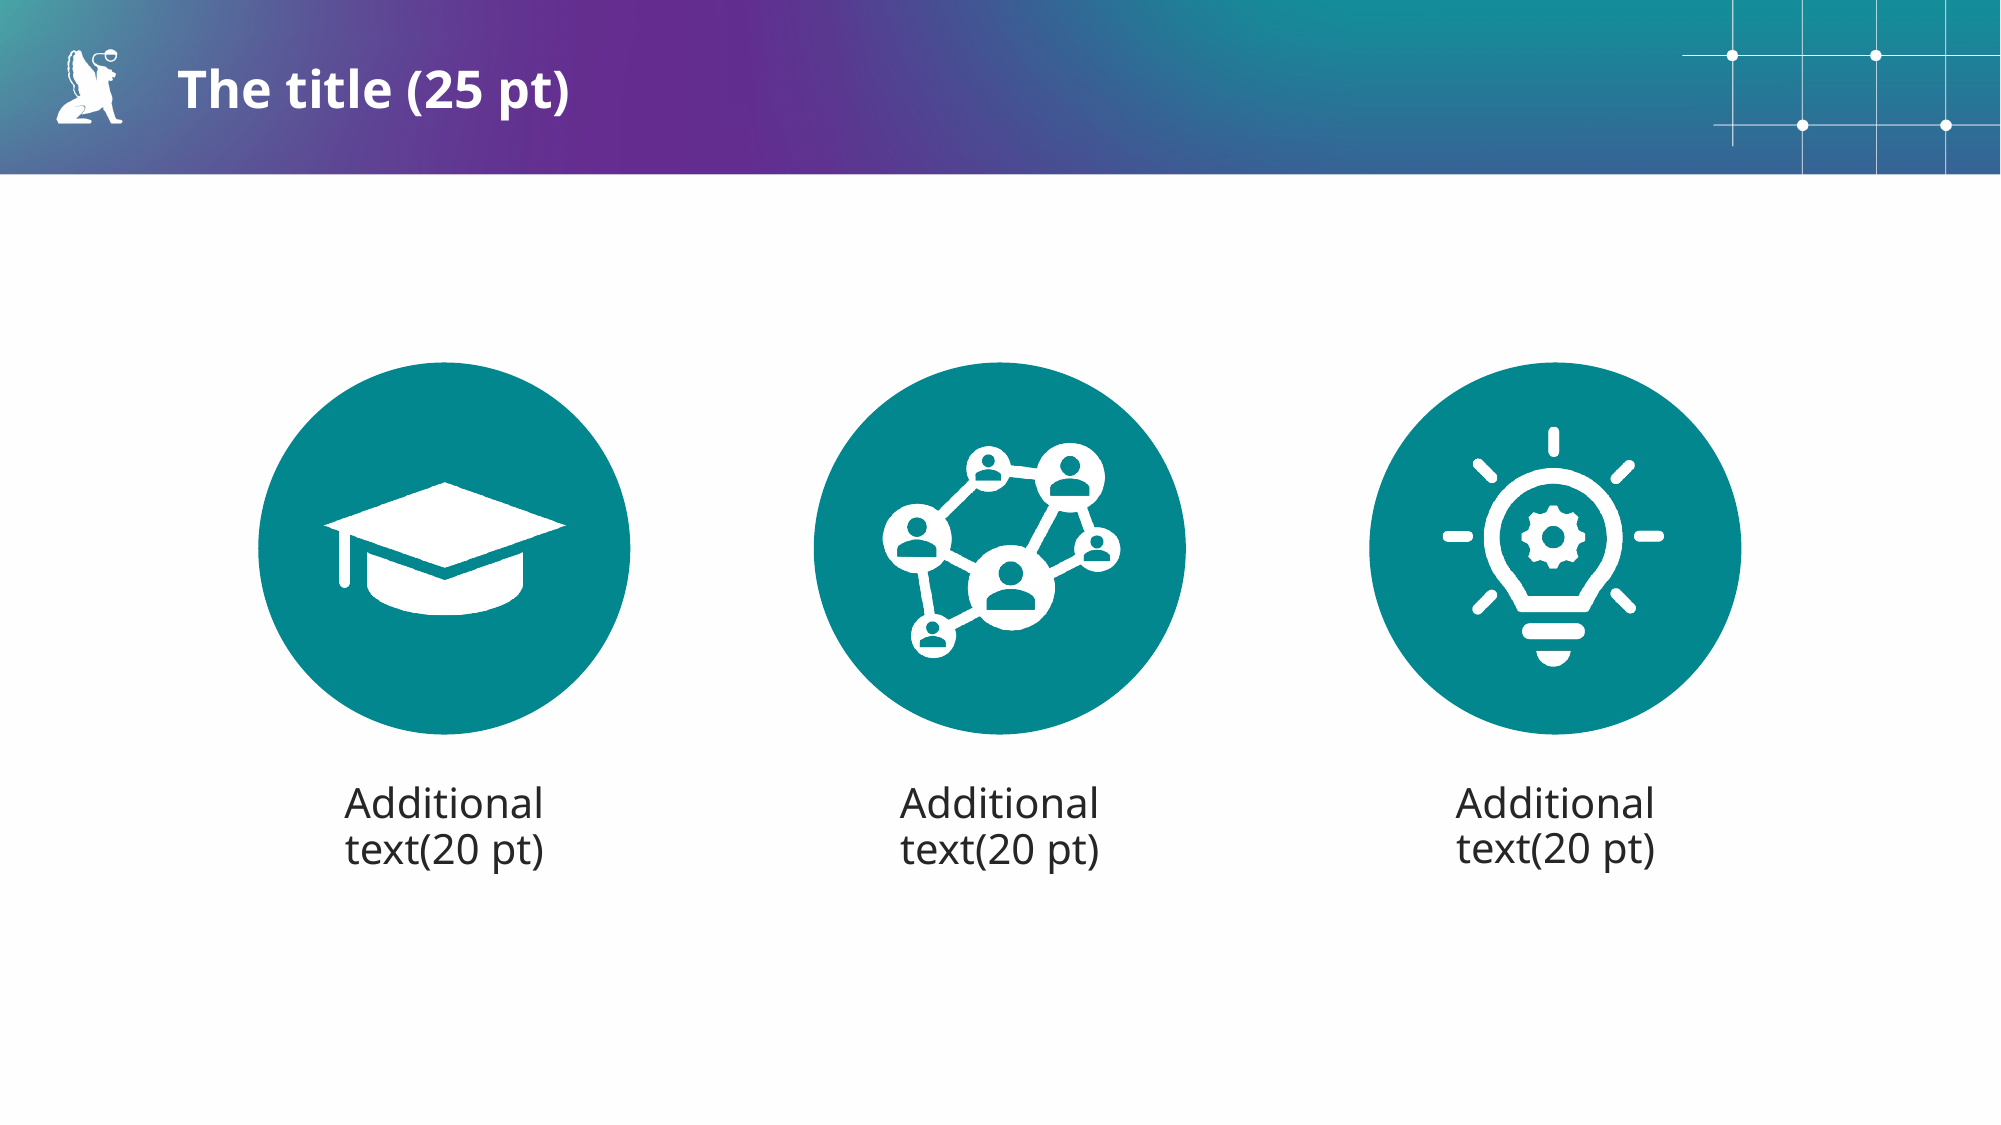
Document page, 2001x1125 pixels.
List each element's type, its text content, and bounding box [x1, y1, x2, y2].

picture [0, 0, 2001, 1125]
text_box [313, 361, 576, 415]
text_box [871, 685, 1128, 736]
text_box [1424, 682, 1687, 736]
text_box [1368, 417, 1422, 680]
text_box [1424, 361, 1687, 415]
text_box Additional text(20 pt) [1321, 769, 1790, 885]
text_box [1689, 417, 1743, 680]
text_box Additional text(20 pt) [765, 770, 1234, 886]
text_box [257, 417, 311, 680]
text_box [578, 417, 632, 680]
text_box Additional text(20 pt) [210, 770, 679, 886]
text_box [313, 682, 576, 736]
text_box [812, 361, 1187, 680]
text_box The title (25 pt) [162, 33, 1686, 150]
